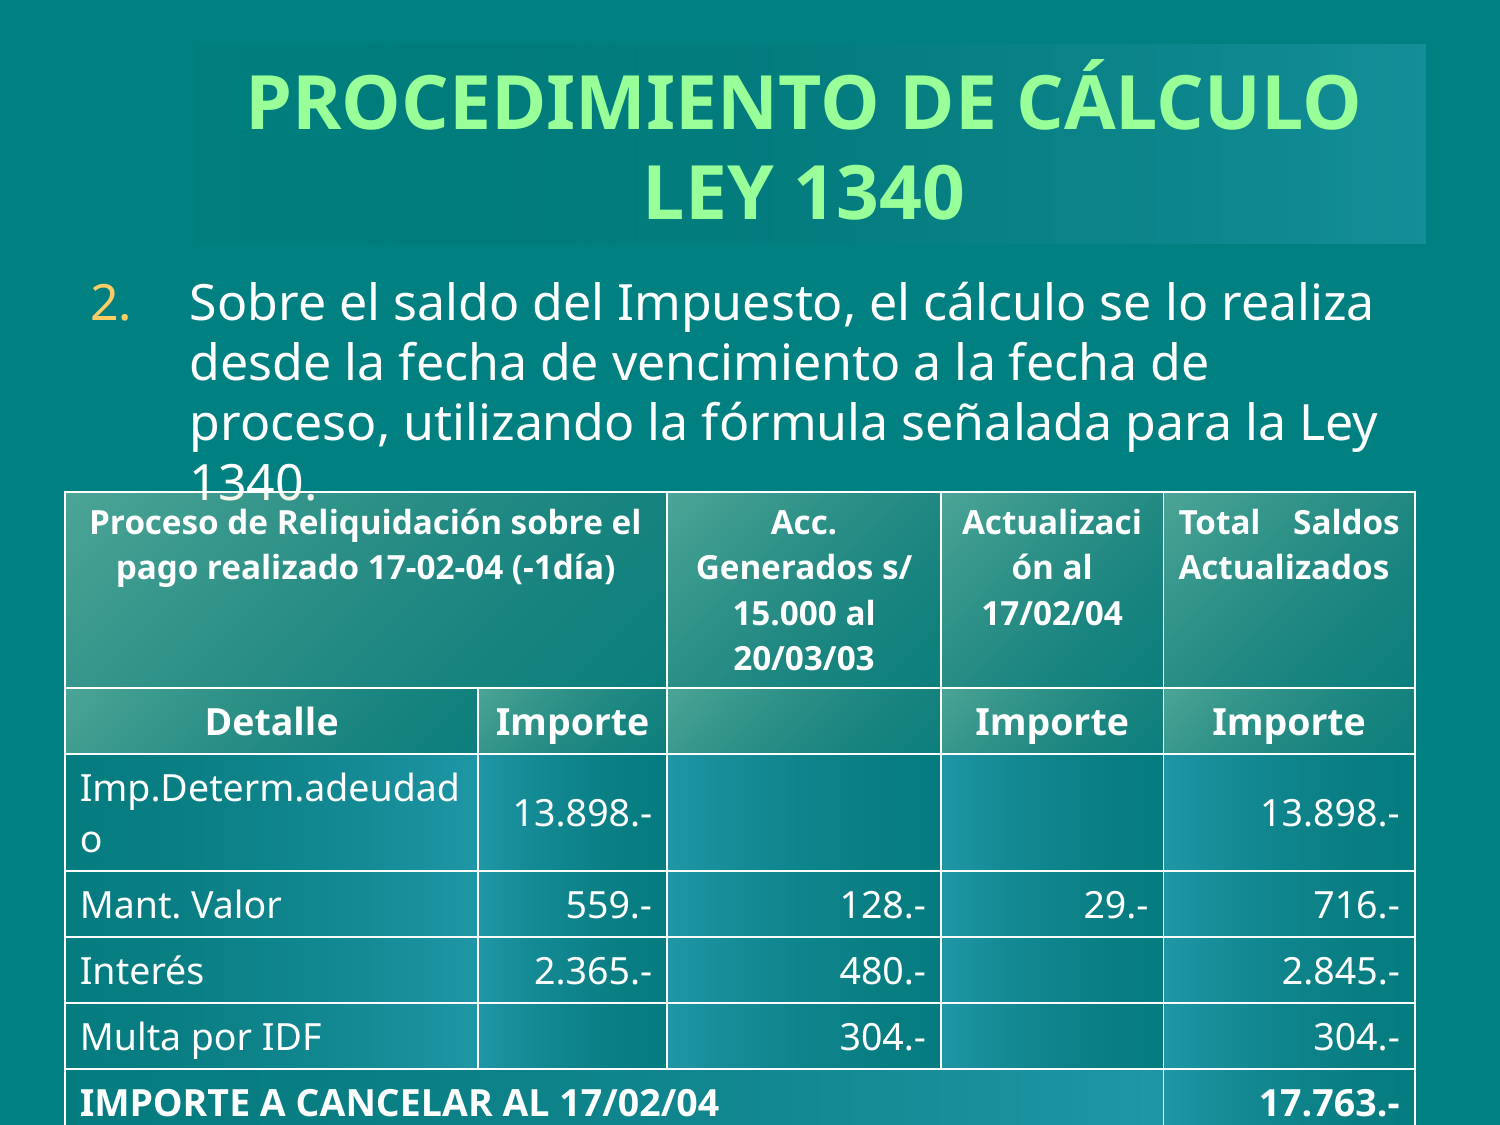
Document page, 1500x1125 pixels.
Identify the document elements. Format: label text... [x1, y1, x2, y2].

table_cell 559.- [479, 872, 666, 936]
table_cell 128.- [668, 872, 940, 936]
table_cell Imp.Determ.adeudado [66, 755, 477, 870]
table_cell Importe [479, 689, 666, 753]
table_cell 13.898.- [479, 755, 666, 870]
table_cell [668, 755, 940, 870]
table_header Actualización al 17/02/04 [942, 493, 1163, 687]
table_header Acc. Generados s/ 15.000 al 20/03/03 [668, 493, 940, 687]
table_cell 304.- [668, 1004, 940, 1068]
table_cell 2.845.- [1164, 938, 1414, 1002]
table_cell [668, 689, 940, 753]
table_cell 29.- [942, 872, 1163, 936]
table_cell Importe [1164, 689, 1414, 753]
table_cell Mant. Valor [66, 872, 477, 936]
table_cell 304.- [1164, 1004, 1414, 1068]
table_cell [942, 938, 1163, 1002]
table_cell Detalle [66, 689, 477, 753]
list Sobre el saldo del Impuesto, el cálculo se lo realiza desde la fecha de vencimiento a la fecha de proceso, utilizando la fórmula señalada para la Ley 1340. [74, 262, 1426, 492]
table_cell [942, 1004, 1163, 1068]
table_cell 13.898.- [1164, 755, 1414, 870]
table_cell Interés [66, 938, 477, 1002]
table_cell Multa por IDF [66, 1004, 477, 1068]
table_cell Importe [942, 689, 1163, 753]
table_header Total Saldos Actualizados [1164, 493, 1414, 687]
table_cell 716.- [1164, 872, 1414, 936]
table_cell [479, 1004, 666, 1068]
table_cell 480.- [668, 938, 940, 1002]
table_cell 2.365.- [479, 938, 666, 1002]
title PROCEDIMIENTO DE CÁLCULO LEY 1340 [182, 44, 1426, 244]
table_cell 17.763.- [1164, 1070, 1414, 1125]
table_cell IMPORTE A CANCELAR AL 17/02/04 [66, 1070, 1163, 1125]
table_header Proceso de Reliquidación sobre el pago realizado 17-02-04 (-1día) [66, 493, 666, 687]
table_cell [942, 755, 1163, 870]
